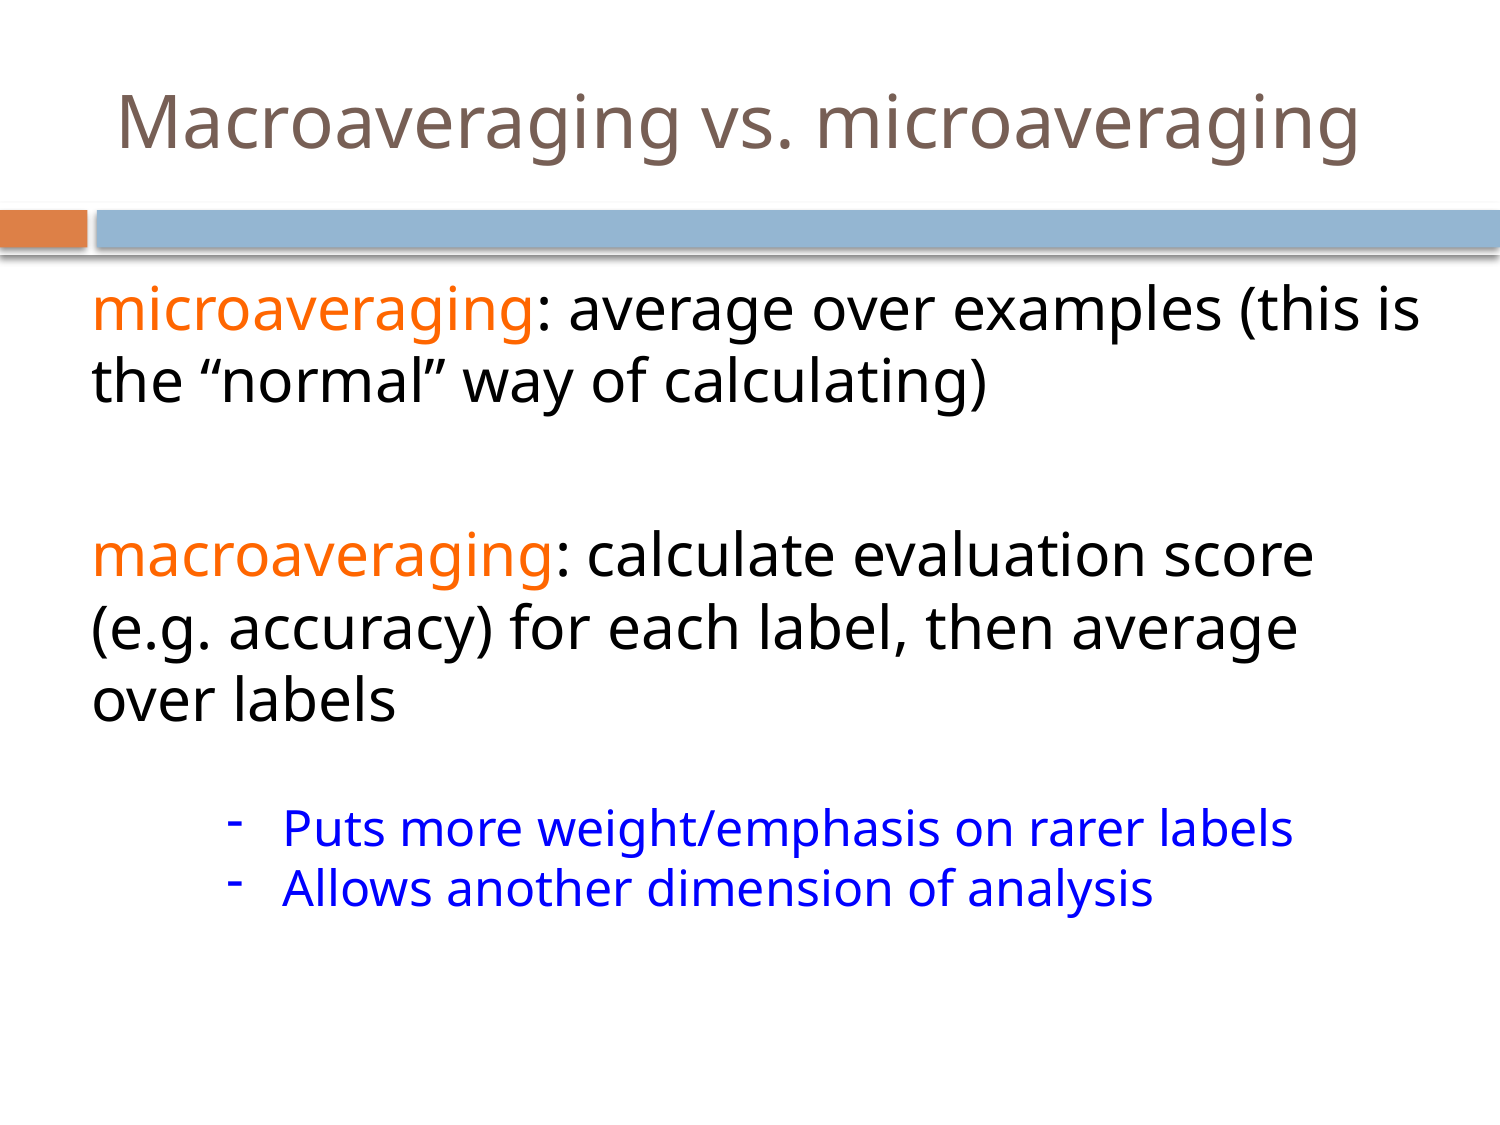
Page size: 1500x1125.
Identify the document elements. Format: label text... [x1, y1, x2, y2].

text_box Puts more weight/emphasis on rarer labels Allows another dimension of analysis [211, 789, 1311, 924]
list microaveraging: average over examples (this is the “normal” way of calculating) macroaveraging: calculate evaluation score (e.g. accuracy) for each label, then average over labels [76, 262, 1438, 716]
title Macroaveraging vs. microaveraging [100, 37, 1438, 200]
